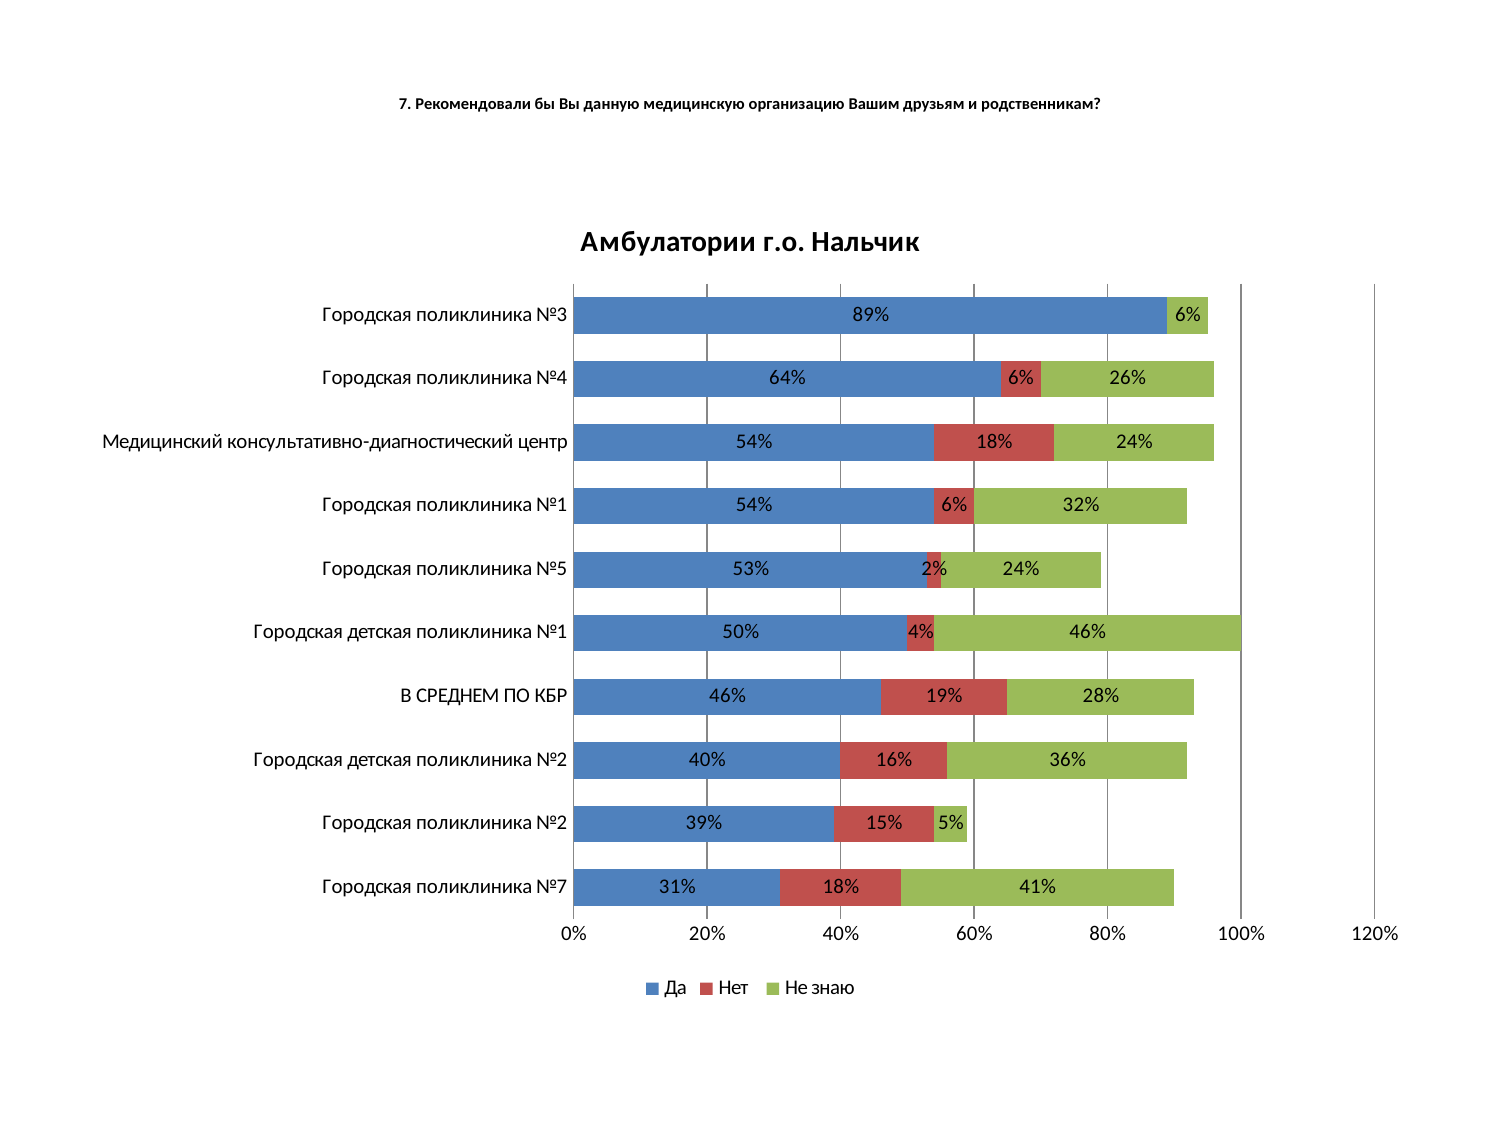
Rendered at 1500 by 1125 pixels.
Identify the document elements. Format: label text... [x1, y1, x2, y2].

chart [74, 196, 1426, 1006]
title 7. Рекомендовали бы Вы данную медицинскую организацию Вашим друзьям и родственникам? [75, 45, 1425, 161]
